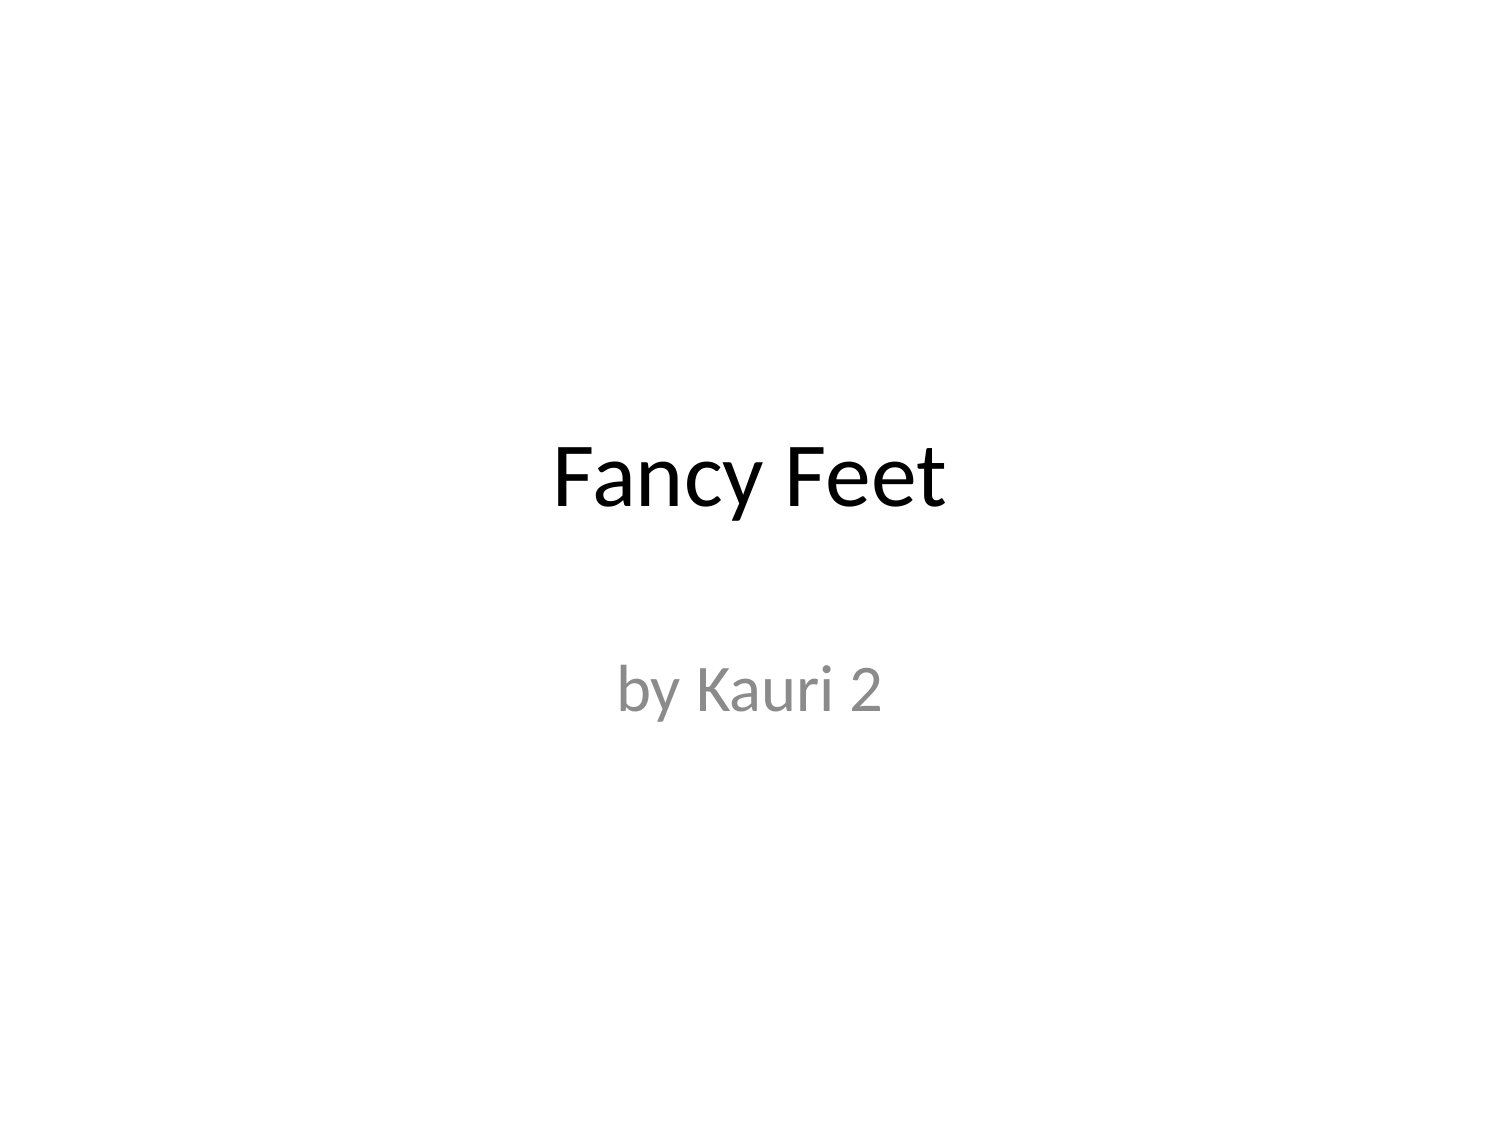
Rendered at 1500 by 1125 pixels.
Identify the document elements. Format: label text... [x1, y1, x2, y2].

title Fancy Feet [112, 349, 1388, 591]
subtitle by Kauri 2 [225, 637, 1275, 925]
